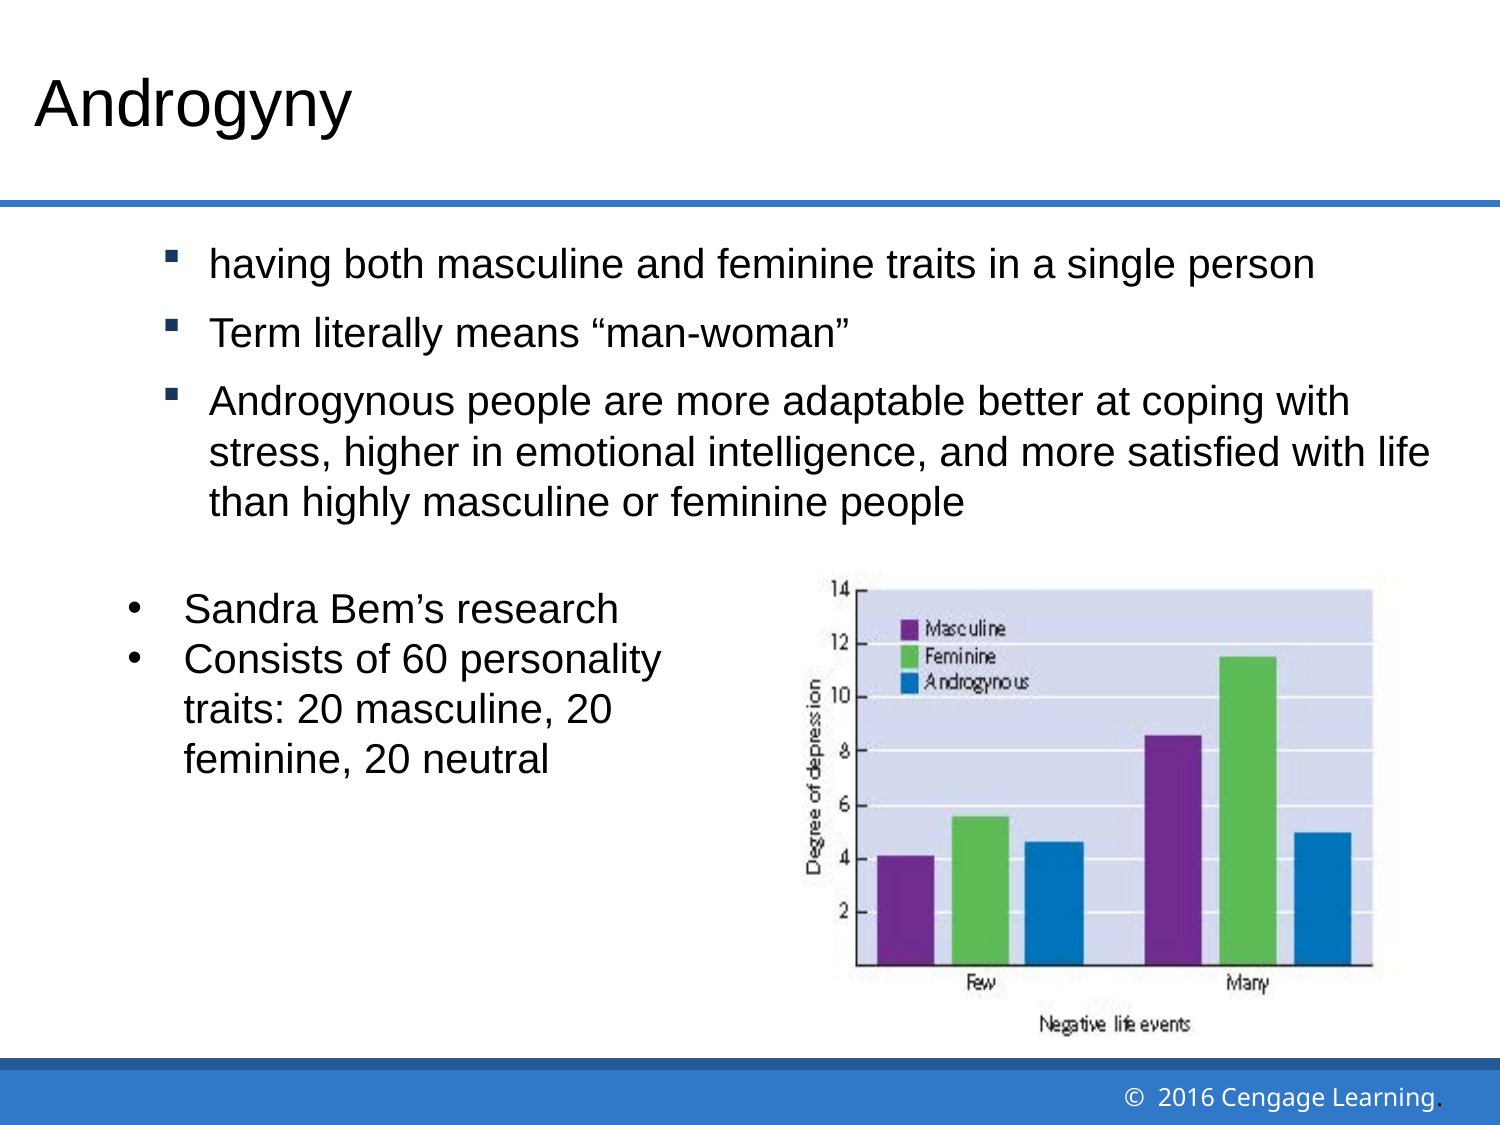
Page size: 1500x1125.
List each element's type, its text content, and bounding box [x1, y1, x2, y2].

picture [739, 537, 1454, 1053]
title Androgyny [0, 0, 1426, 201]
text_box Sandra Bem’s research Consists of 60 personality traits: 20 masculine, 20 feminine, 20 neutral [37, 574, 734, 790]
list having both masculine and feminine traits in a single person Term literally means “man-woman” Androgynous people are more adaptable better at coping with stress, higher in emotional intelligence, and more satisfied with life than highly masculine or feminine people [71, 228, 1476, 538]
